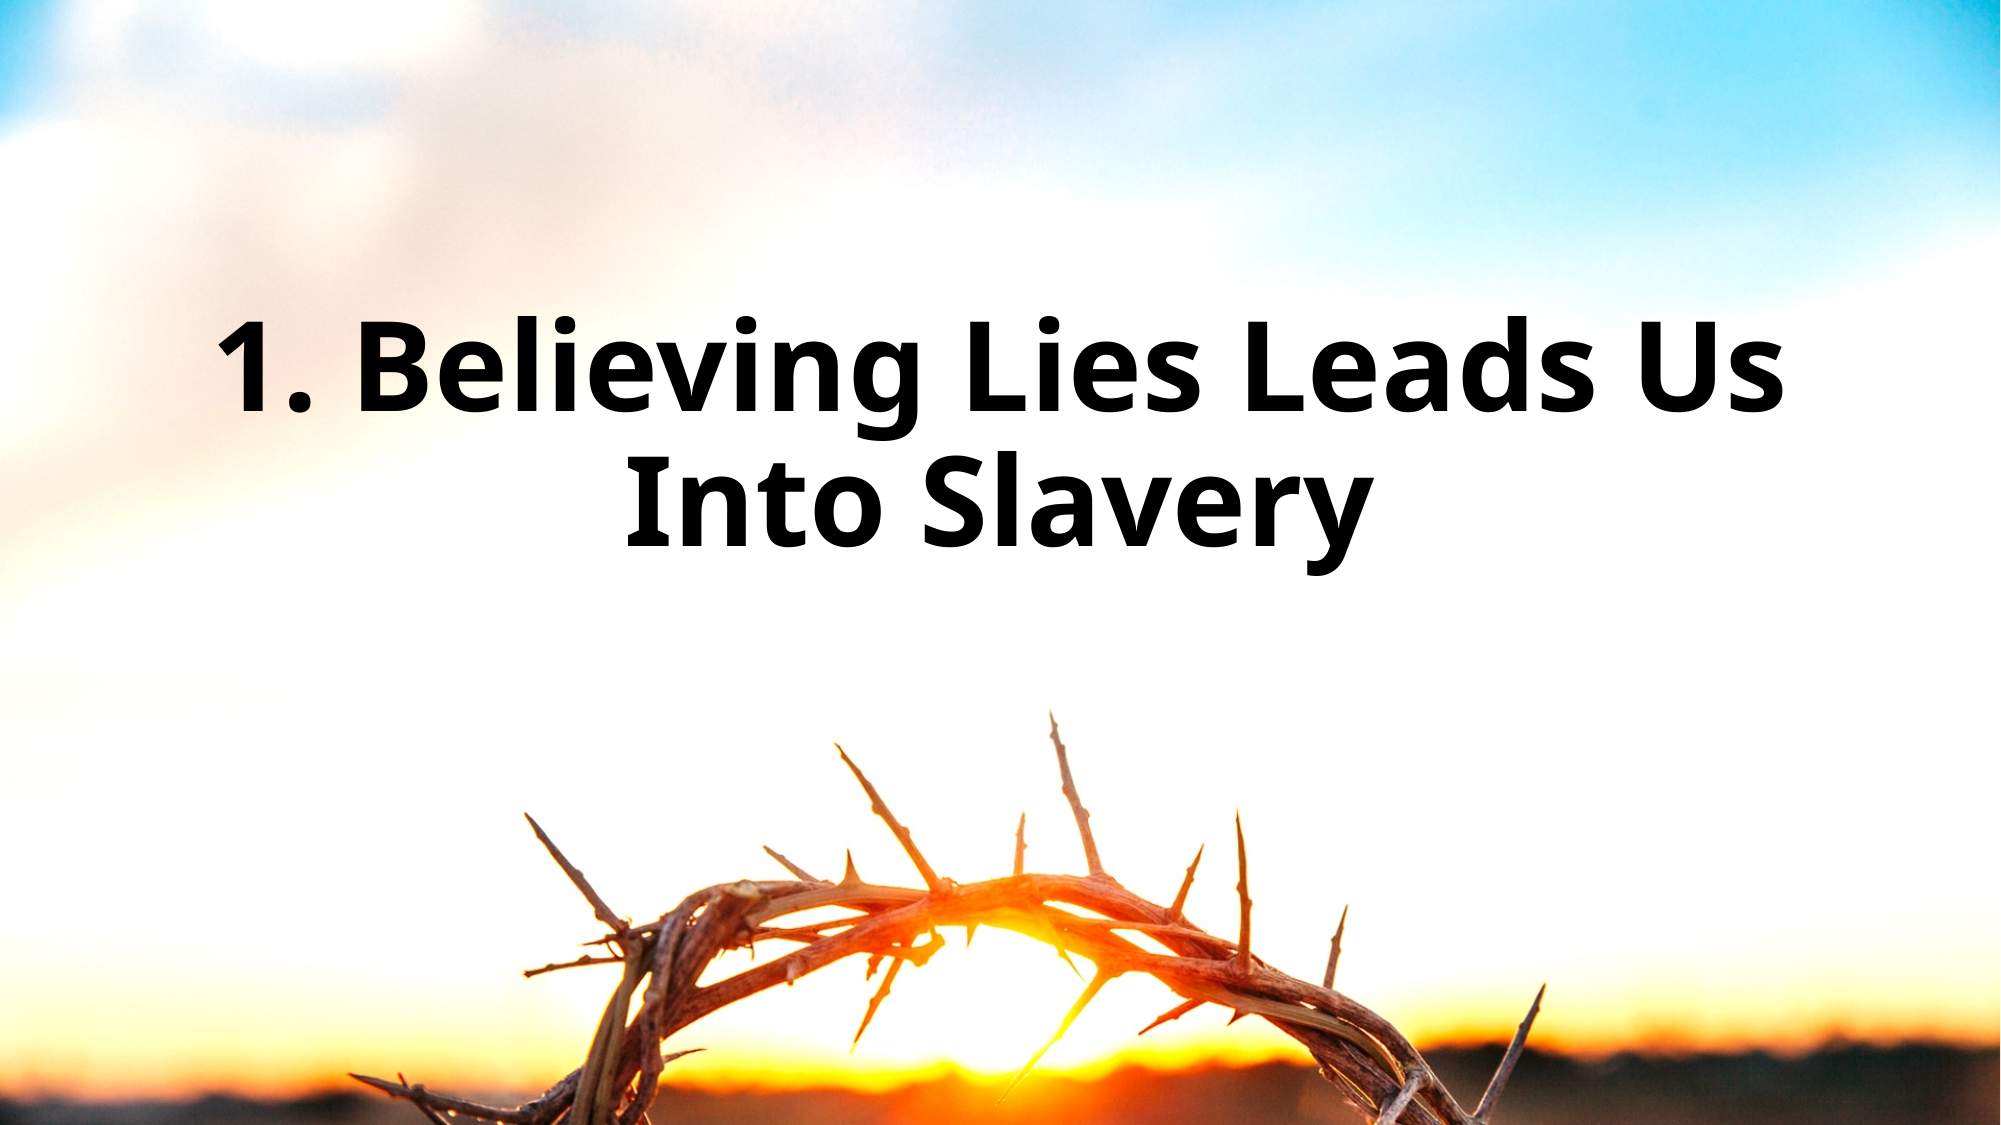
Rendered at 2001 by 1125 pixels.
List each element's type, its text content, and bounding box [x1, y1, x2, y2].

picture [0, 0, 2001, 1125]
title 1. Believing Lies Leads Us Into Slavery [137, 186, 1863, 690]
